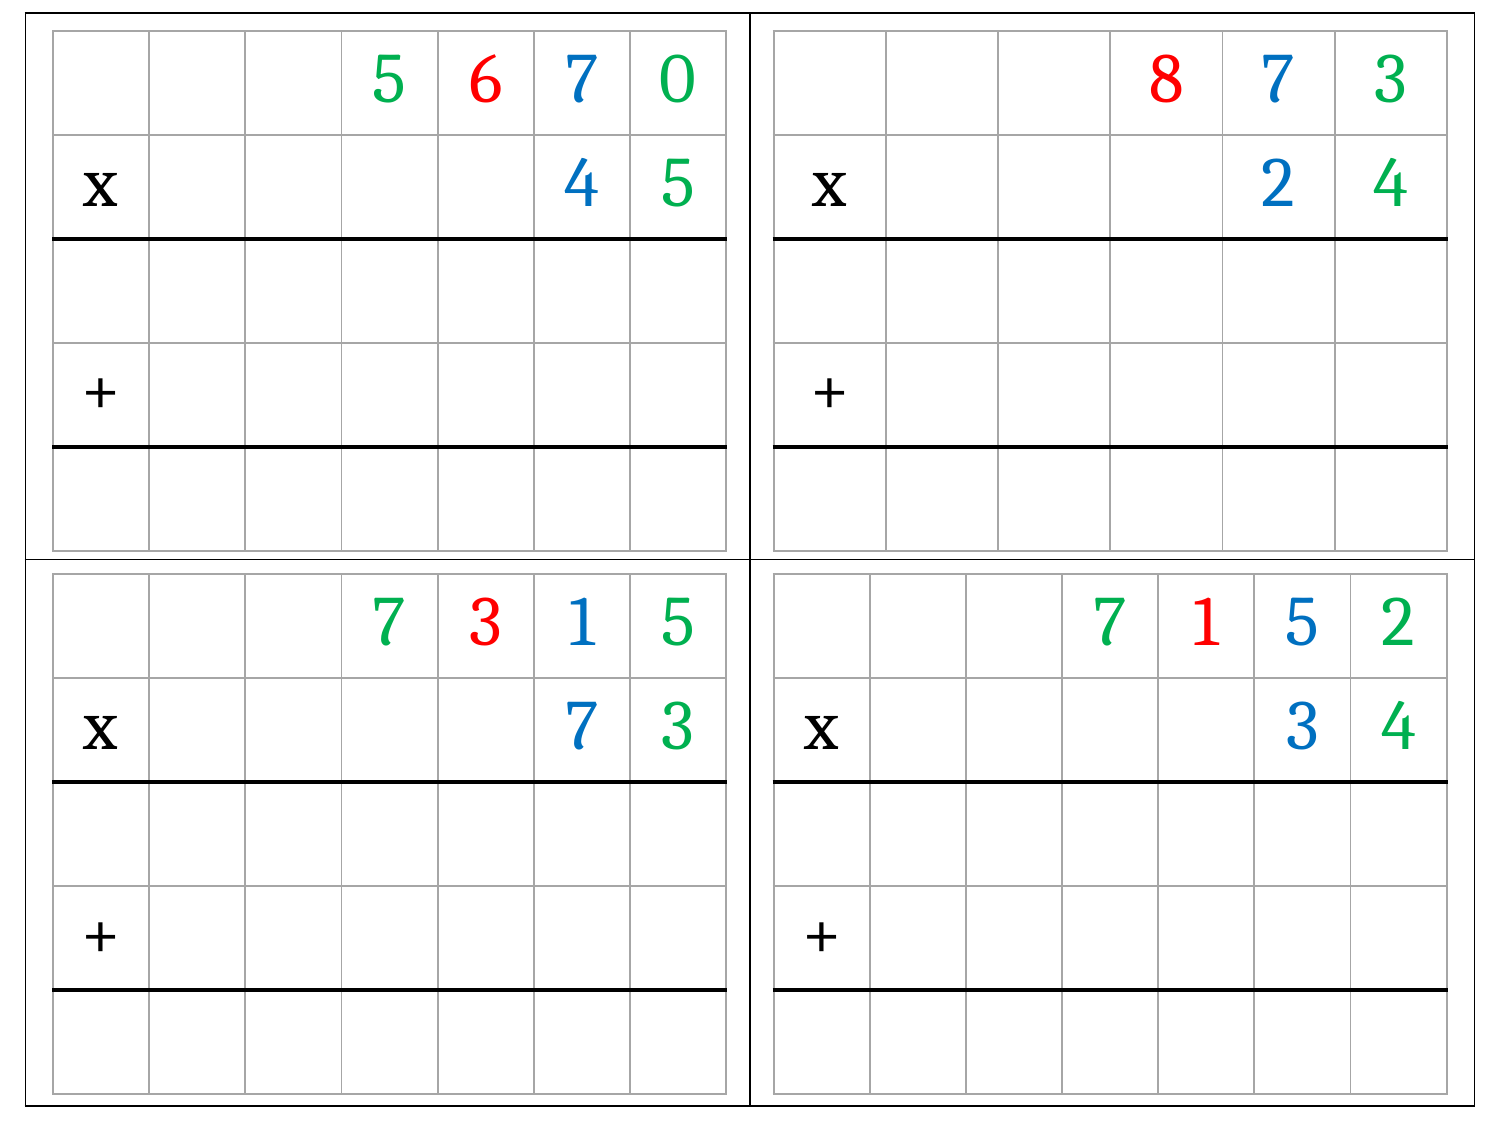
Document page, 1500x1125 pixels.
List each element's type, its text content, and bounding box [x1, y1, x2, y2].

table_cell [1111, 241, 1222, 342]
table_cell [1255, 992, 1350, 1093]
table_cell [150, 136, 244, 237]
table_cell 4 [1351, 679, 1446, 780]
table_header 7 [1063, 575, 1157, 677]
table_cell x [54, 136, 148, 237]
table_cell [631, 344, 725, 445]
table_cell [246, 449, 341, 550]
table_cell [1159, 887, 1253, 988]
table_cell [1159, 679, 1253, 780]
table_cell [246, 992, 341, 1093]
table_cell [751, 560, 1474, 1105]
table_header [775, 575, 869, 677]
table_header [887, 32, 997, 134]
table_header 2 [1351, 575, 1446, 677]
table_cell [1159, 992, 1253, 1093]
table_cell [246, 887, 341, 988]
table_cell 4 [535, 136, 629, 237]
table_cell [871, 784, 965, 885]
table_cell [1063, 992, 1157, 1093]
table_cell + [54, 887, 148, 988]
table_header 3 [439, 575, 533, 677]
table_cell [150, 679, 244, 780]
table_header [54, 32, 148, 134]
table_header [999, 32, 1109, 134]
table_cell [54, 241, 148, 342]
table_header [751, 14, 1474, 559]
table_cell [871, 679, 965, 780]
table_header 8 [1111, 32, 1222, 134]
table_cell [887, 449, 997, 550]
table_cell [535, 344, 629, 445]
table_cell + [775, 887, 869, 988]
table_cell [246, 784, 341, 885]
table_cell [342, 449, 437, 550]
table_cell [246, 344, 341, 445]
table_cell [1351, 992, 1446, 1093]
table_header [26, 14, 749, 559]
table_cell [342, 992, 437, 1093]
table_header 7 [535, 32, 629, 134]
table_header 3 [1336, 32, 1446, 134]
table_cell 2 [1223, 136, 1334, 237]
table_cell [150, 241, 244, 342]
table_cell [871, 992, 965, 1093]
table_cell [1159, 784, 1253, 885]
table_header 5 [631, 575, 725, 677]
table_cell [439, 784, 533, 885]
table_cell [439, 887, 533, 988]
table_cell 3 [1255, 679, 1350, 780]
table_cell [631, 449, 725, 550]
table_cell [967, 784, 1061, 885]
table_header [54, 575, 148, 677]
table_cell [150, 784, 244, 885]
table_cell [1223, 344, 1334, 445]
table_cell [246, 241, 341, 342]
table_cell x [775, 136, 885, 237]
table_header 0 [631, 32, 725, 134]
table_cell [342, 344, 437, 445]
table_cell 7 [535, 679, 629, 780]
table_cell [999, 344, 1109, 445]
table_cell [342, 887, 437, 988]
table_header 1 [535, 575, 629, 677]
table_cell [887, 136, 997, 237]
table_cell 3 [631, 679, 725, 780]
table_cell [535, 784, 629, 885]
table_cell [535, 992, 629, 1093]
table_cell [150, 449, 244, 550]
table_cell [631, 241, 725, 342]
table_cell [631, 784, 725, 885]
table_cell [342, 136, 437, 237]
table_cell [1223, 241, 1334, 342]
table_cell [1336, 241, 1446, 342]
table_cell [1351, 887, 1446, 988]
table_cell [150, 887, 244, 988]
table_cell [535, 449, 629, 550]
table_header 7 [342, 575, 437, 677]
table_cell [54, 784, 148, 885]
table_cell [150, 344, 244, 445]
table_header [150, 575, 244, 677]
table_cell [775, 241, 885, 342]
table_cell [631, 992, 725, 1093]
table_header [150, 32, 244, 134]
table_cell [1111, 449, 1222, 550]
table_cell [967, 679, 1061, 780]
table_header [246, 575, 341, 677]
table_cell [439, 344, 533, 445]
table_header [967, 575, 1061, 677]
table_cell [439, 679, 533, 780]
table_cell [1255, 887, 1350, 988]
table_cell [1255, 784, 1350, 885]
table_cell [967, 887, 1061, 988]
table_cell [1063, 679, 1157, 780]
table_header [871, 575, 965, 677]
table_cell [887, 344, 997, 445]
table_cell [999, 449, 1109, 550]
table_cell [150, 992, 244, 1093]
table_cell [54, 992, 148, 1093]
table_cell 5 [631, 136, 725, 237]
table_cell [1336, 344, 1446, 445]
table_cell [535, 241, 629, 342]
table_cell [54, 449, 148, 550]
table_cell [439, 449, 533, 550]
table_cell [999, 136, 1109, 237]
table_cell [871, 887, 965, 988]
table_header [246, 32, 341, 134]
table_cell [1063, 887, 1157, 988]
table_header 1 [1159, 575, 1253, 677]
table_header 5 [1255, 575, 1350, 677]
table_cell 4 [1336, 136, 1446, 237]
table_header 5 [342, 32, 437, 134]
table_cell [535, 887, 629, 988]
table_cell [775, 784, 869, 885]
table_cell [775, 449, 885, 550]
table_cell [631, 887, 725, 988]
table_cell [342, 784, 437, 885]
table_cell [439, 241, 533, 342]
table_cell [342, 241, 437, 342]
table_cell [1336, 449, 1446, 550]
table_header 6 [439, 32, 533, 134]
table_cell [887, 241, 997, 342]
table_cell [775, 992, 869, 1093]
table_cell [1351, 784, 1446, 885]
table_cell [967, 992, 1061, 1093]
table_cell [439, 136, 533, 237]
table_cell [1111, 136, 1222, 237]
table_cell + [54, 344, 148, 445]
table_cell [246, 136, 341, 237]
table_header [775, 32, 885, 134]
table_cell [1223, 449, 1334, 550]
table_cell + [775, 344, 885, 445]
table_cell [439, 992, 533, 1093]
table_cell [1063, 784, 1157, 885]
table_cell [246, 679, 341, 780]
table_cell x [775, 679, 869, 780]
table_cell [999, 241, 1109, 342]
table_cell x [54, 679, 148, 780]
table_cell [26, 560, 749, 1105]
table_header 7 [1223, 32, 1334, 134]
table_cell [342, 679, 437, 780]
table_cell [1111, 344, 1222, 445]
